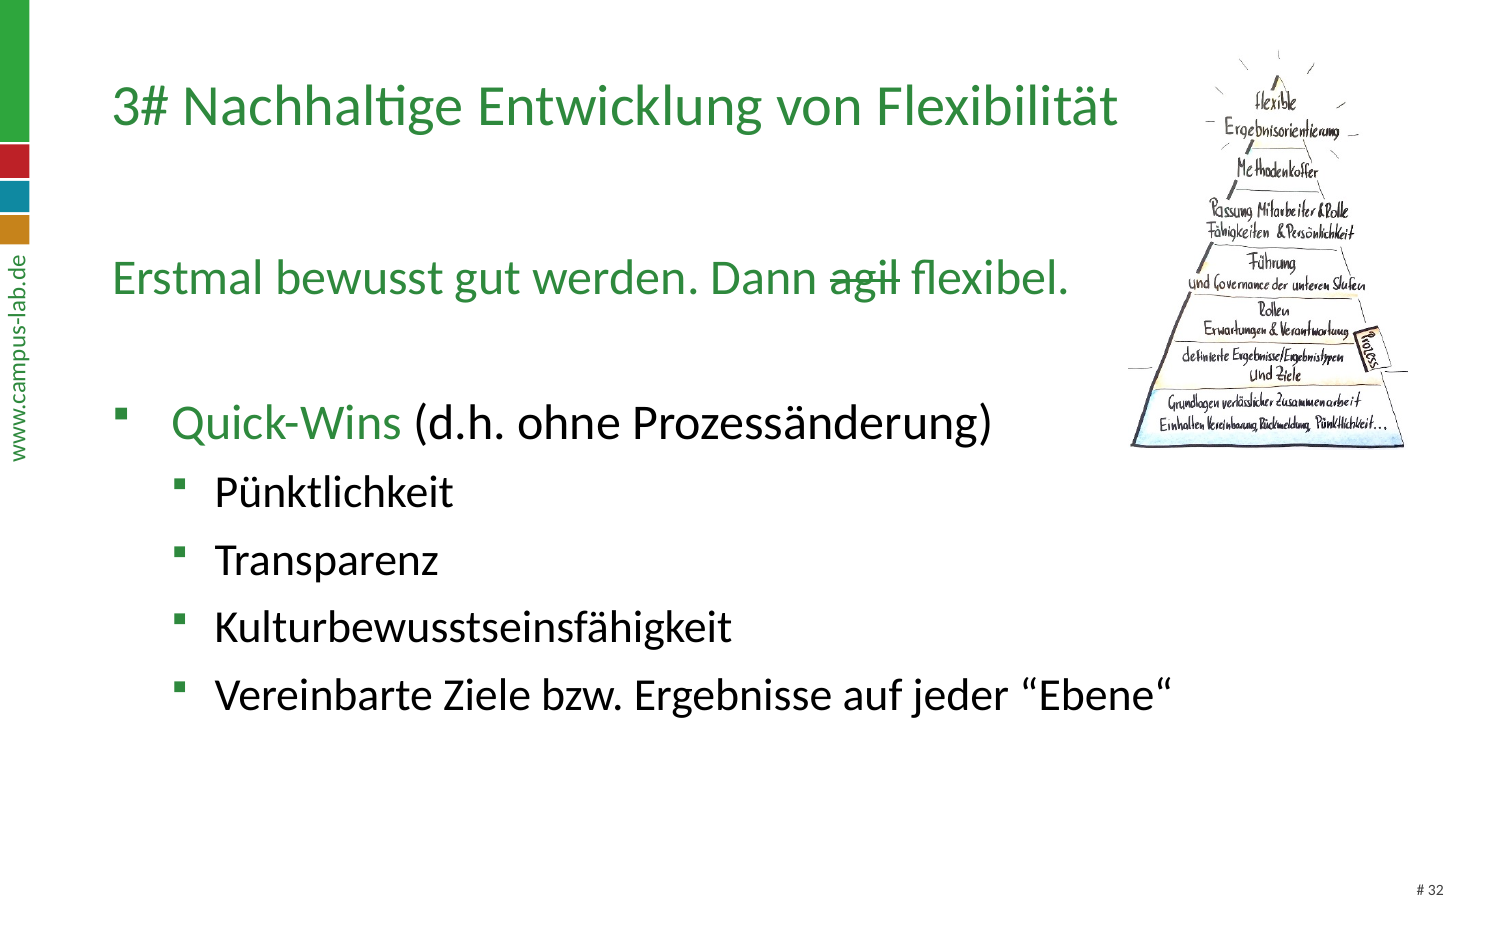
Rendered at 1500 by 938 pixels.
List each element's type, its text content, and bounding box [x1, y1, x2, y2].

title 3# Nachhaltige Entwicklung von Flexibilität [110, 76, 1122, 139]
picture [1127, 43, 1408, 450]
slide_number # 32 [1331, 871, 1459, 908]
list Erstmal bewusst gut werden. Dann agil flexibel. Quick-Wins (d.h. ohne Prozessänderung) Pünktlichkeit Transparenz Kulturbewusstseinsfähigkeit Vereinbarte Ziele bzw. Ergebnisse auf jeder “Ebene“ [111, 244, 1365, 871]
